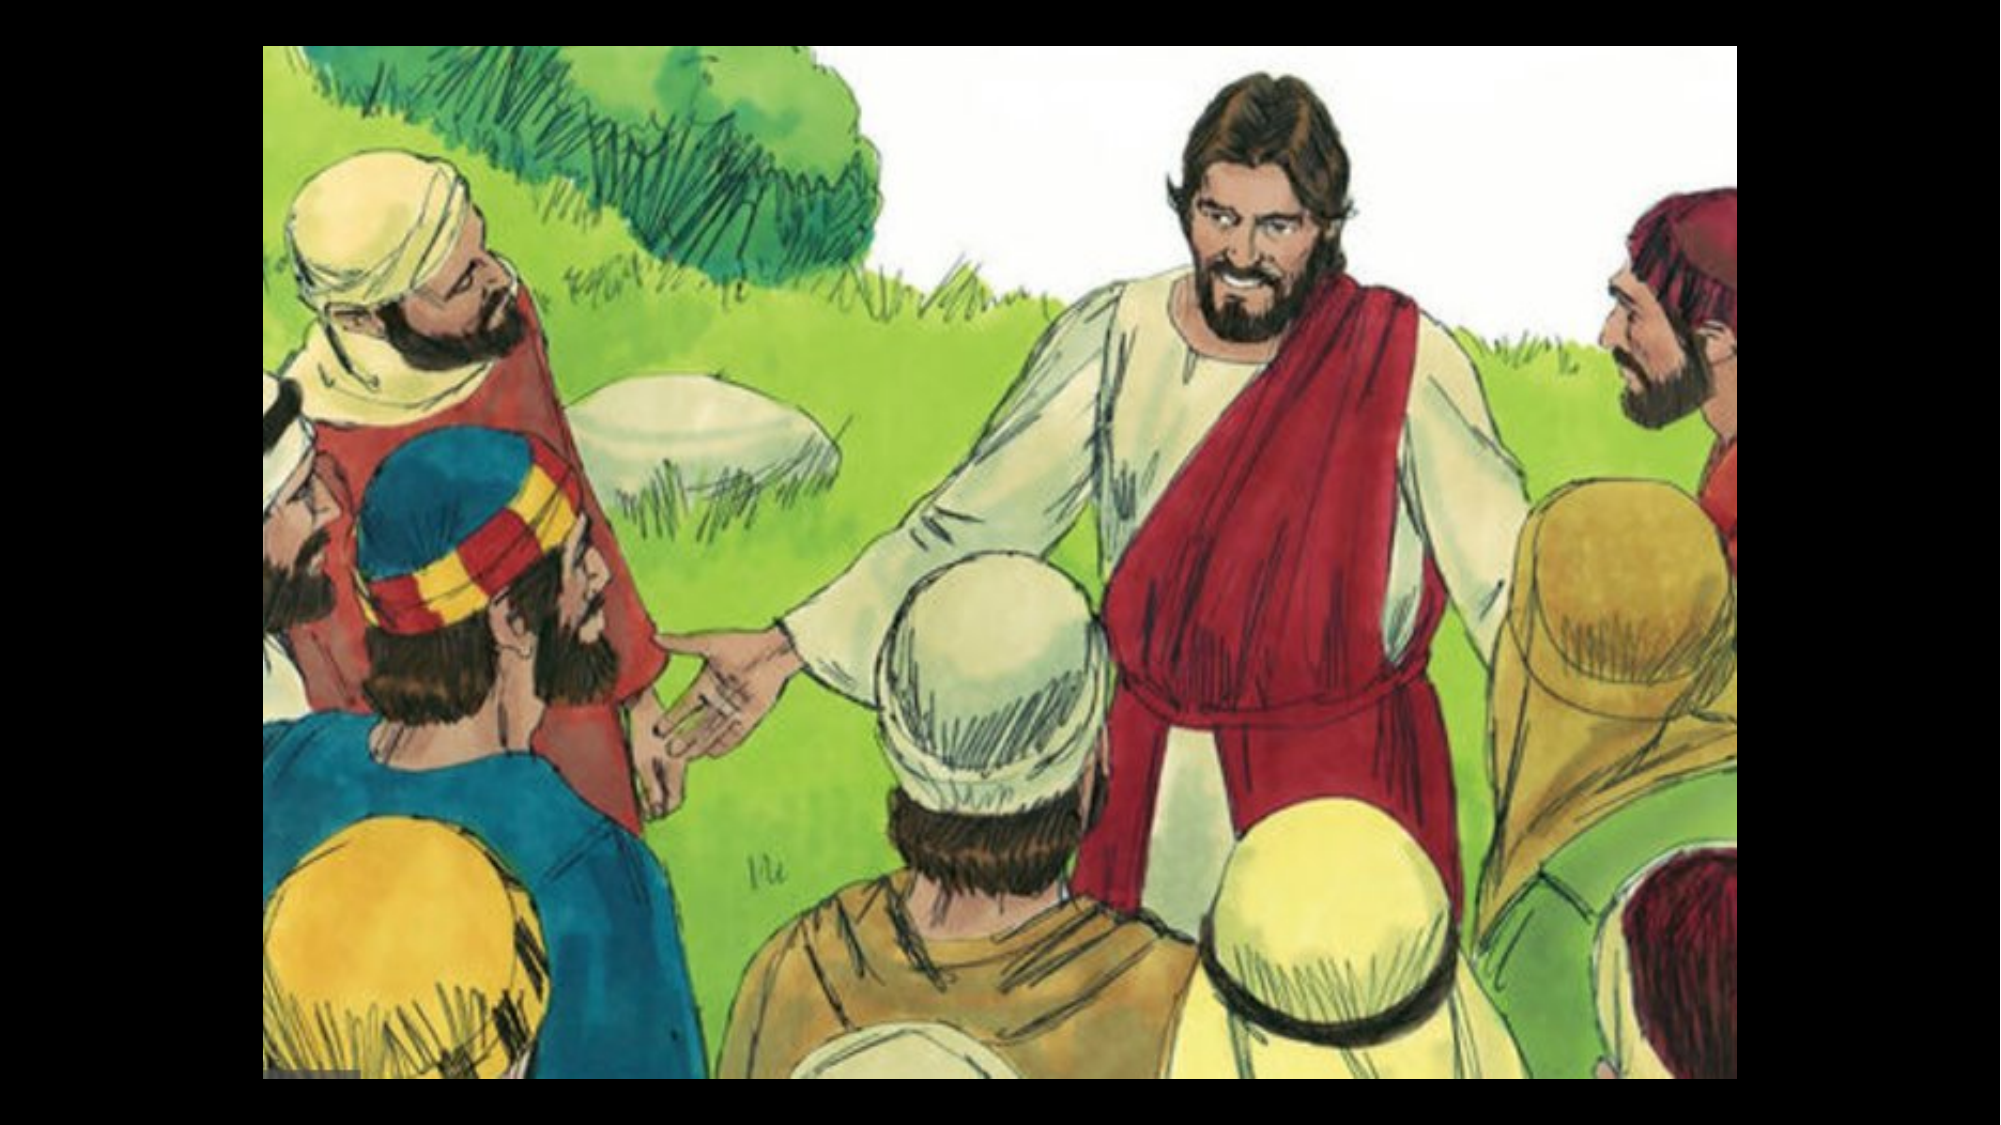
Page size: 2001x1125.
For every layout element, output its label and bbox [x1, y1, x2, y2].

picture [263, 46, 1737, 1079]
